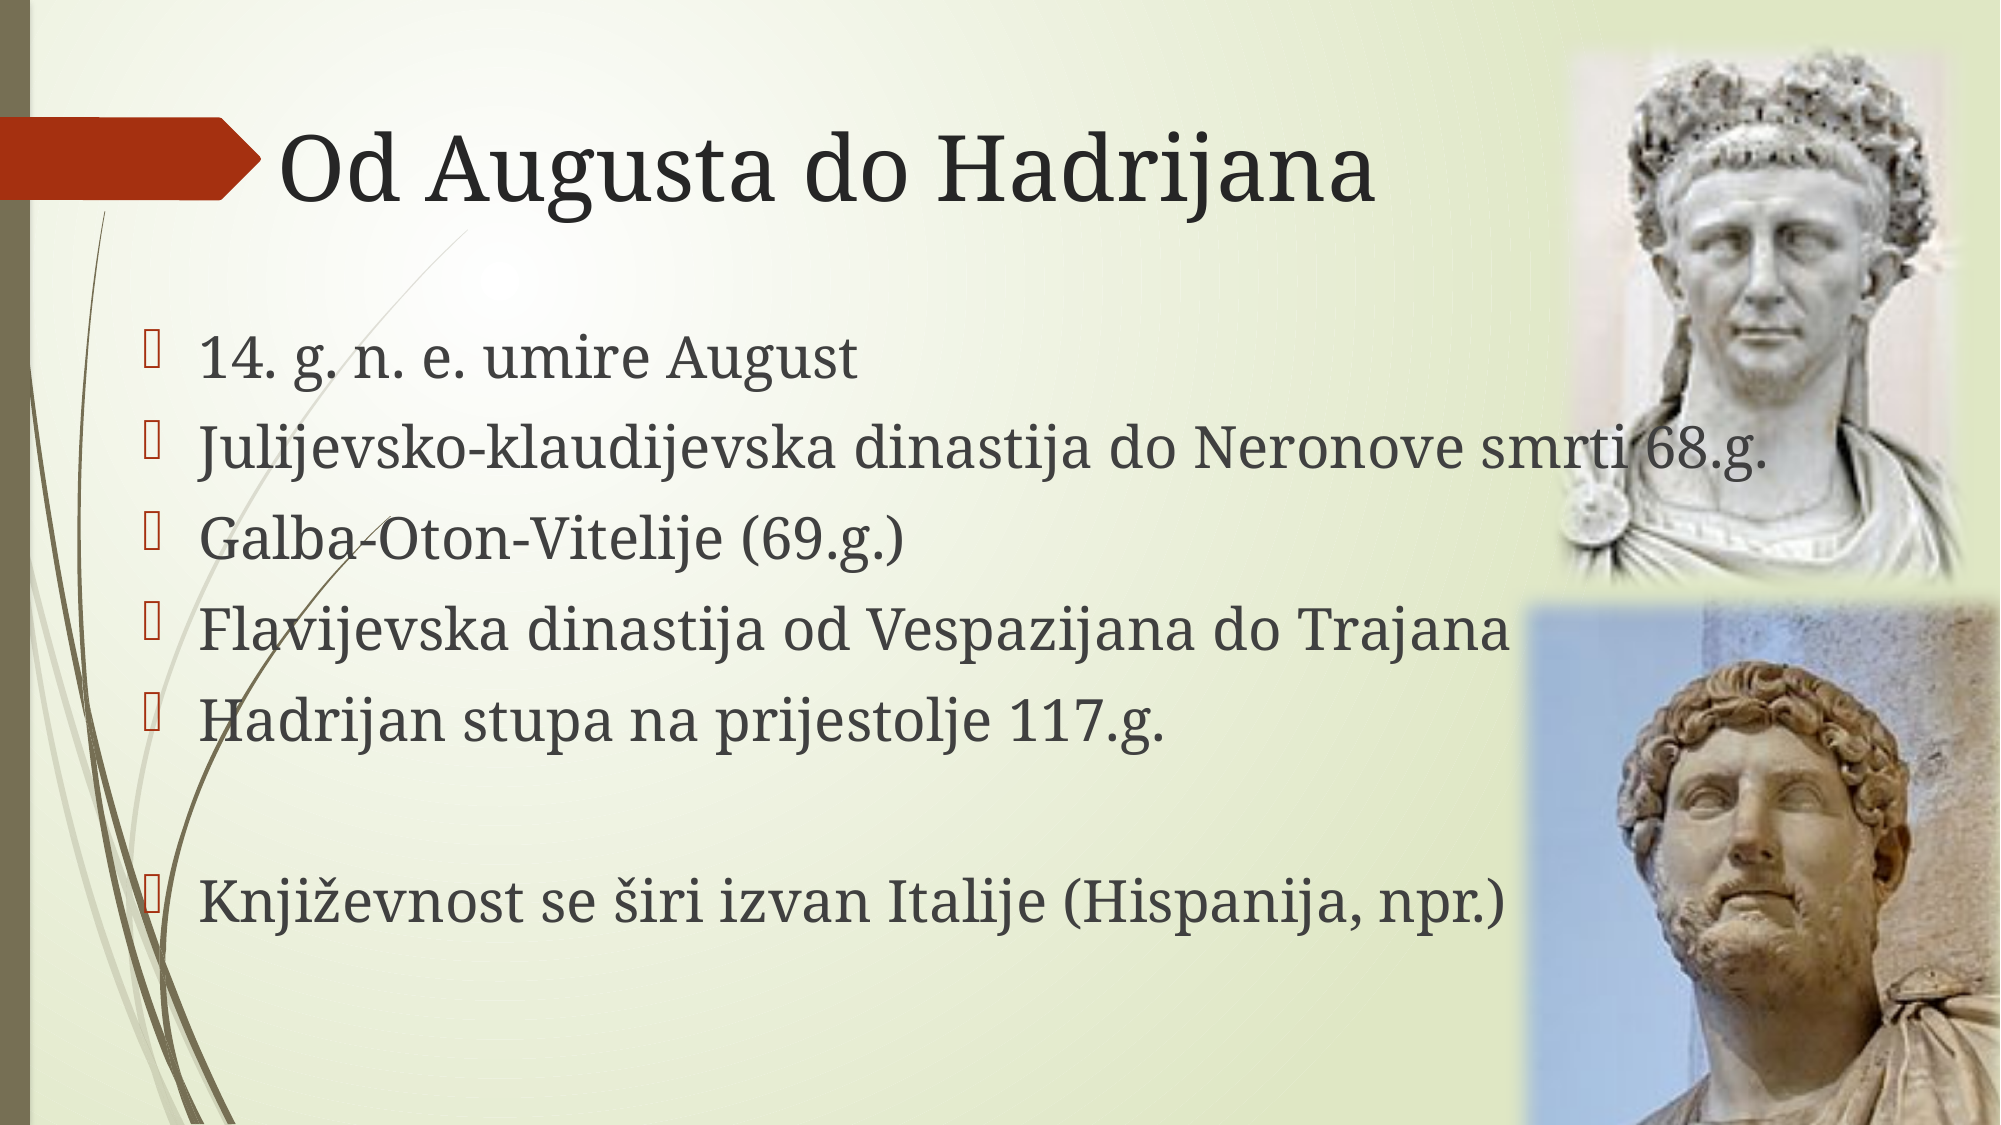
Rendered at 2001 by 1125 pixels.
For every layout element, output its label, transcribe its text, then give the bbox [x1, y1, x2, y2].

title Od Augusta do Hadrijana [262, 102, 1544, 312]
list 14. g. n. e. umire August Julijevsko-klaudijevska dinastija do Neronove smrti 68.g. Galba-Oton-Vitelije (69.g.) Flavijevska dinastija od Vespazijana do Trajana Hadrijan stupa na prijestolje 117.g. Književnost se širi izvan Italije (Hispanija, npr.) [127, 312, 1544, 1073]
picture [1504, 31, 2000, 1125]
